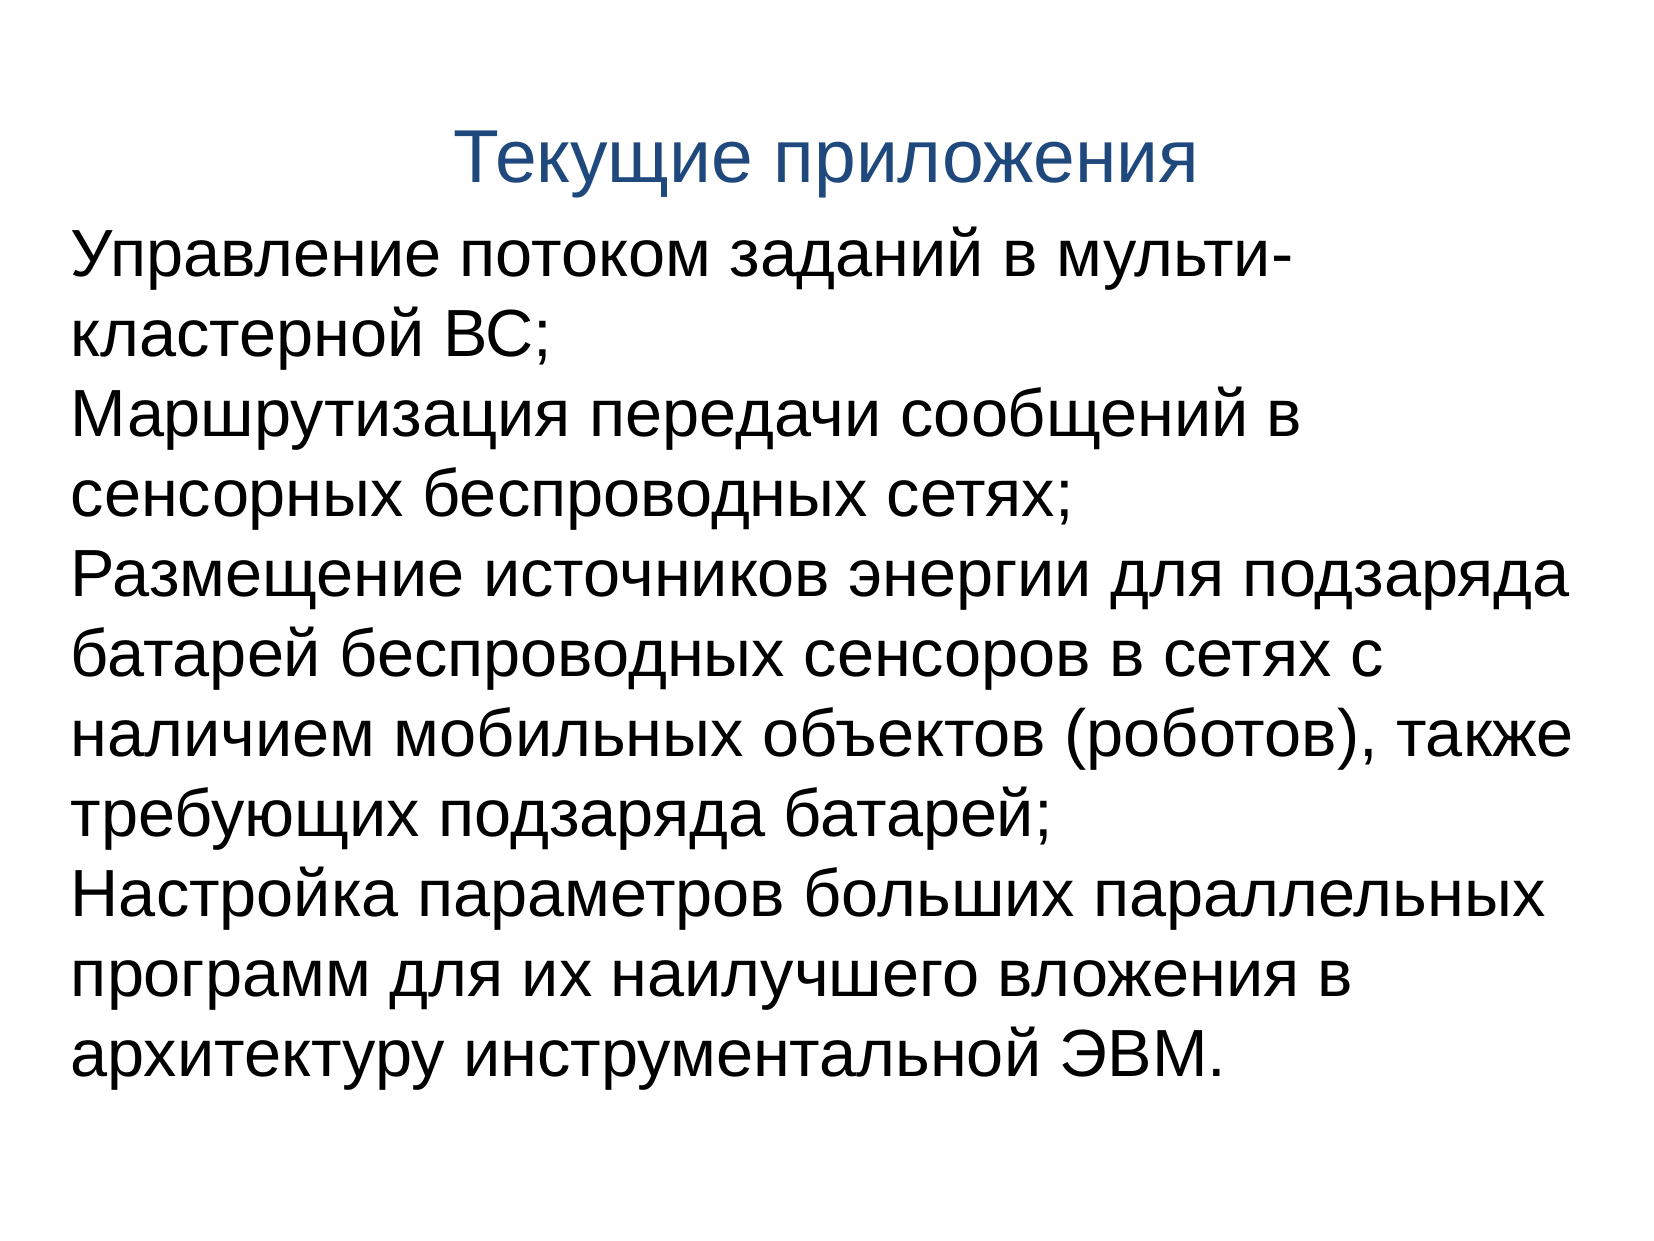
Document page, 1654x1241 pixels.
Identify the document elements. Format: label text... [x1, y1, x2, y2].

text_box Текущие приложения [82, 49, 1571, 238]
text_box Управление потоком заданий в мульти-кластерной ВС; Маршрутизация передачи сообщений в сенсорных беспроводных сетях; Размещение источников энергии для подзаряда батарей беспроводных сенсоров в сетях с наличием мобильных объектов (роботов), также требующих подзаряда батарей; Настройка параметров больших параллельных программ для их наилучшего вложения в архитектуру инструментальной ЭВМ. [35, 238, 1618, 1061]
